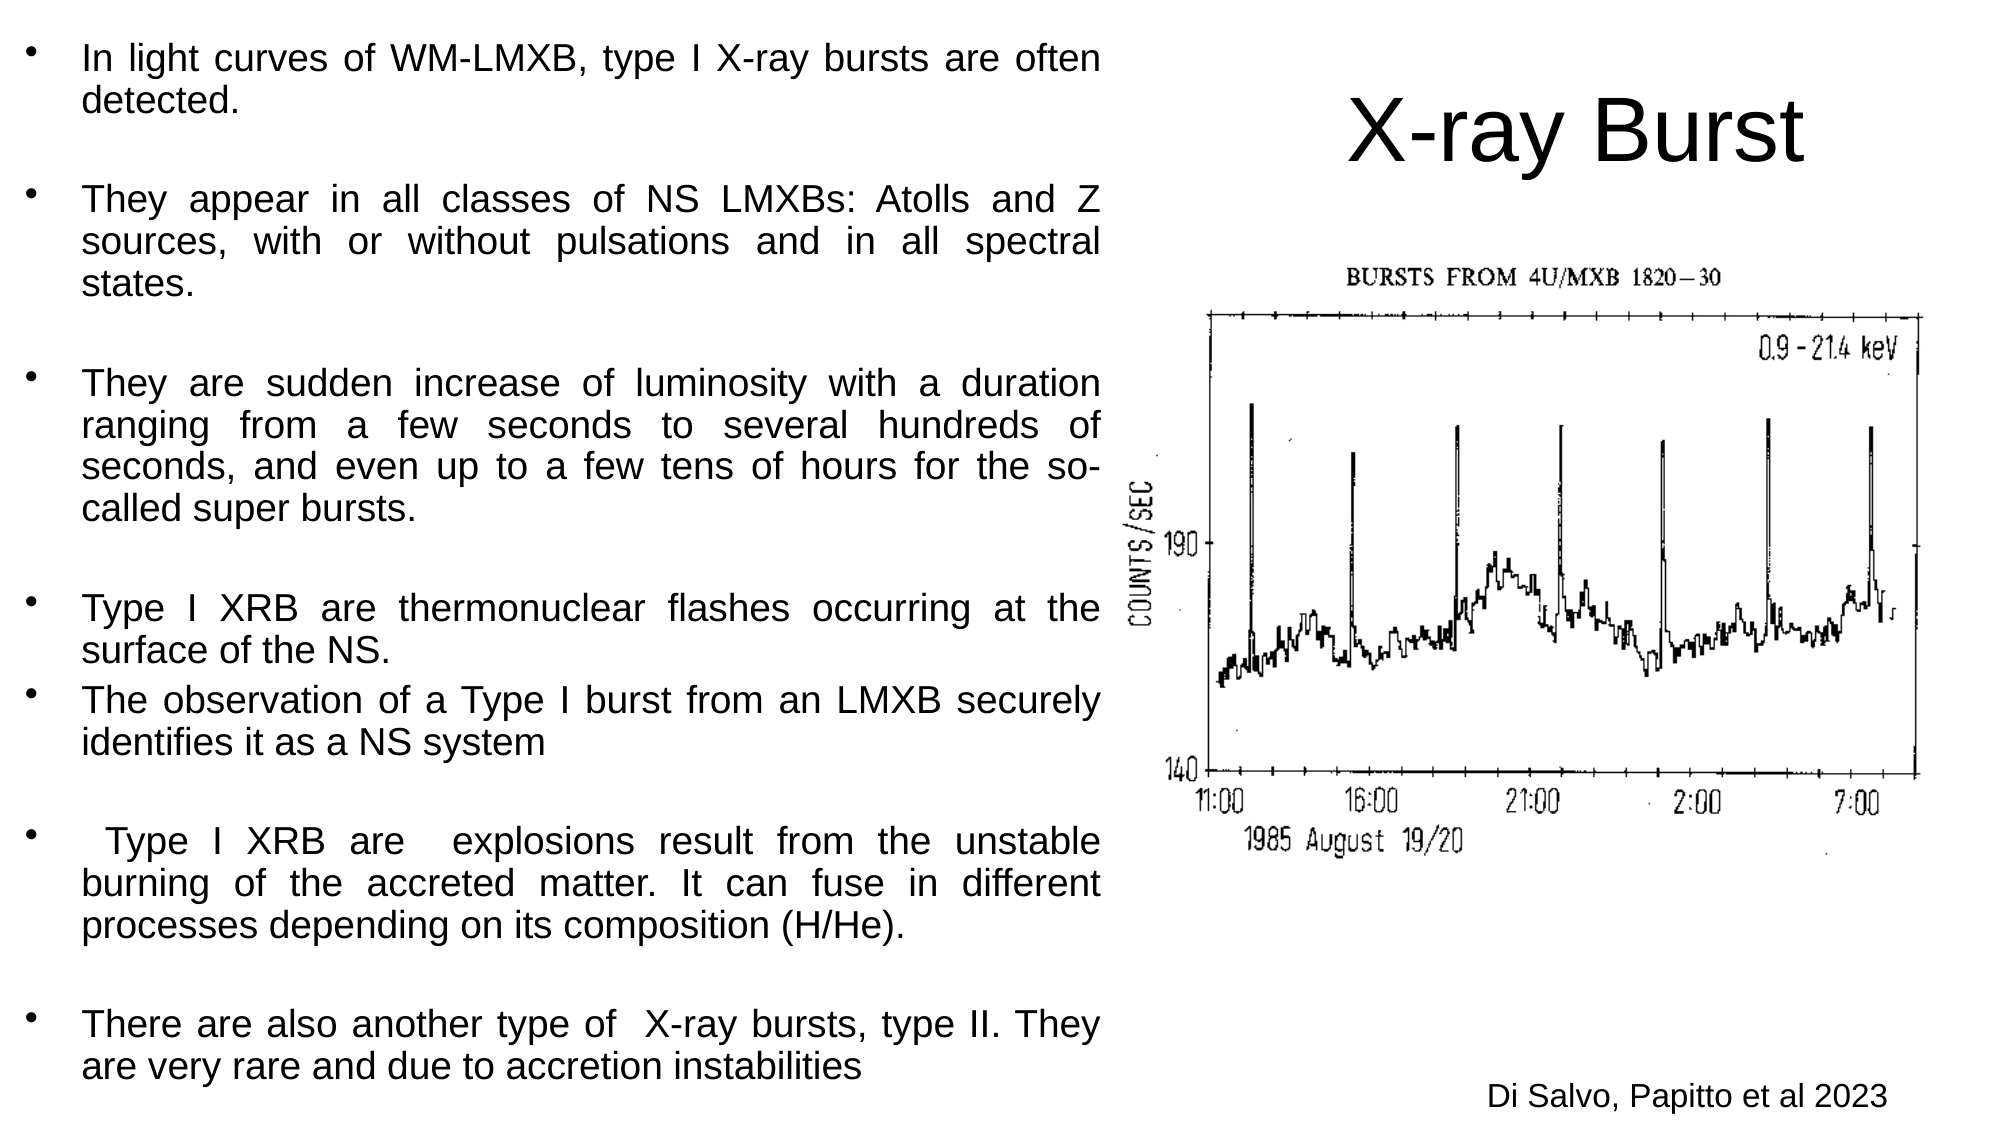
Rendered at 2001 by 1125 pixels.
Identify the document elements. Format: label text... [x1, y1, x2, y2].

picture [1115, 264, 1926, 861]
text_box Di Salvo, Papitto et al 2023 [1472, 1066, 2000, 1122]
text_box In light curves of WM-LMXB, type I X-ray bursts are often detected. They appear in all classes of NS LMXBs: Atolls and Z sources, with or without pulsations and in all spectral states. They are sudden increase of luminosity with a duration ranging from a few seconds to several hundreds of seconds, and even up to a few tens of hours for the so-called super bursts. Type I XRB are thermonuclear flashes occurring at the surface of the NS. The observation of a Type I burst from an LMXB securely identifies it as a NS system Type I XRB are explosions result from the unstable burning of the accreted matter. It can fuse in different processes depending on its composition (H/He). There are also another type of X-ray bursts, type II. They are very rare and due to accretion instabilities [10, 30, 1117, 773]
text_box X-ray Burst [1117, 30, 2000, 218]
